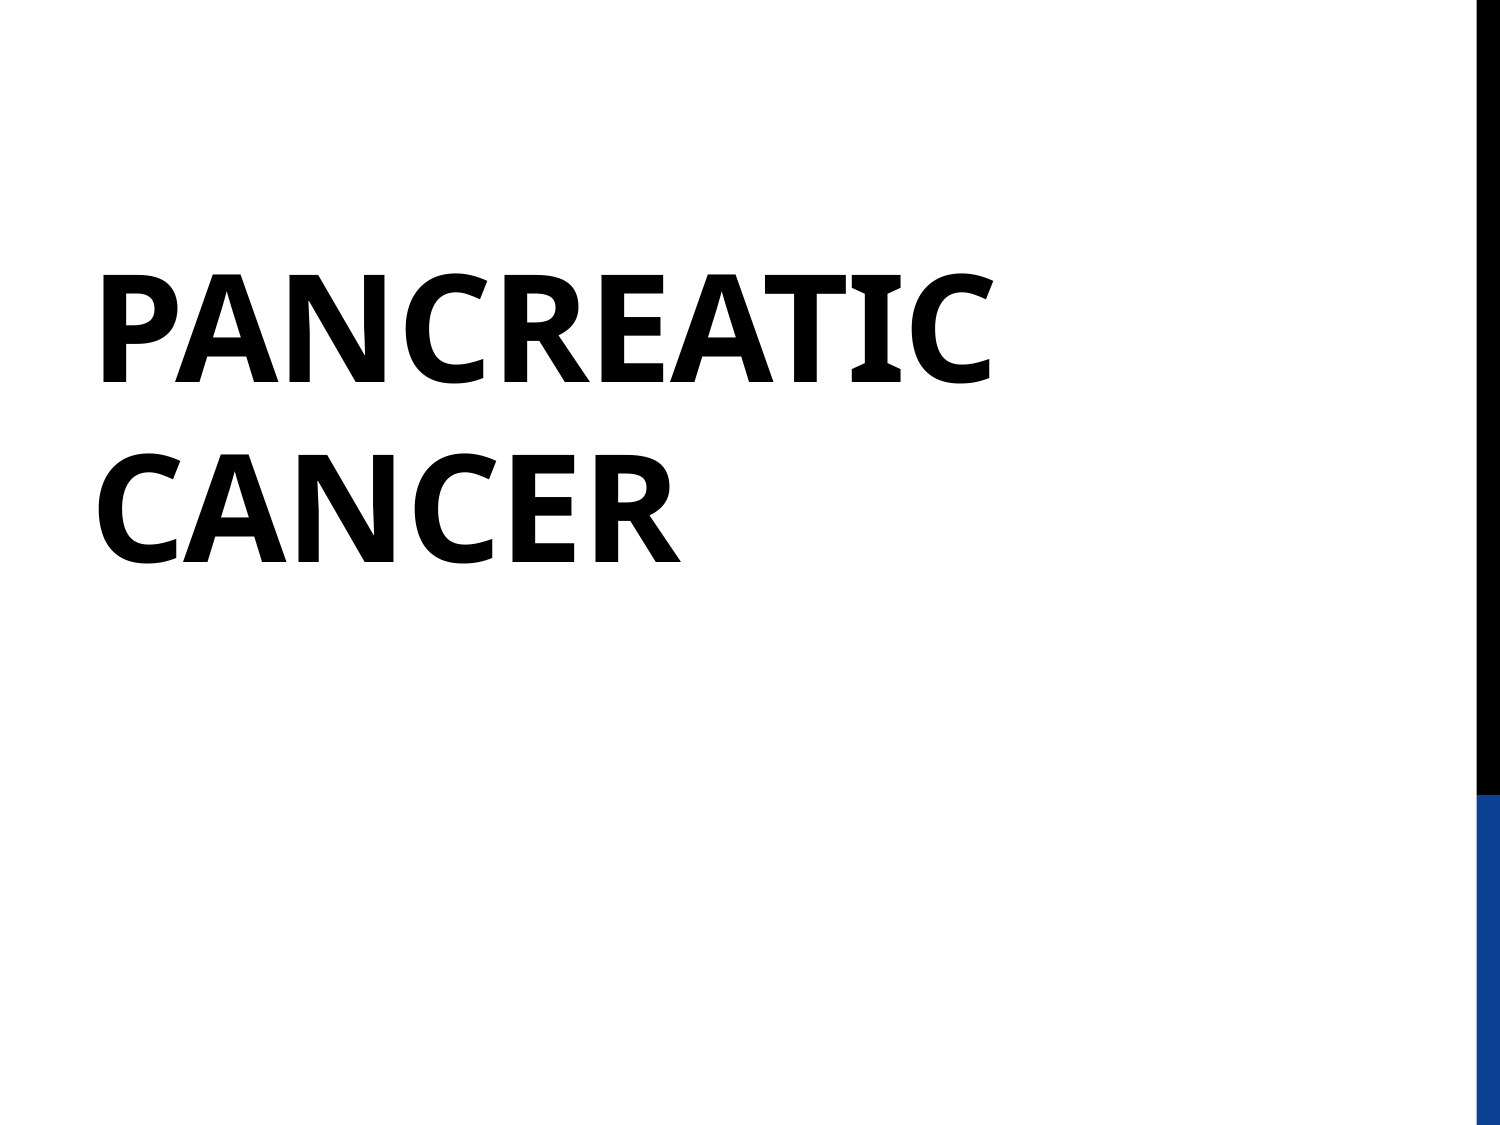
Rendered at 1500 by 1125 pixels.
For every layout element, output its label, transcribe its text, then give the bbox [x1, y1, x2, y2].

title pancreatic cancer [75, 37, 1350, 788]
